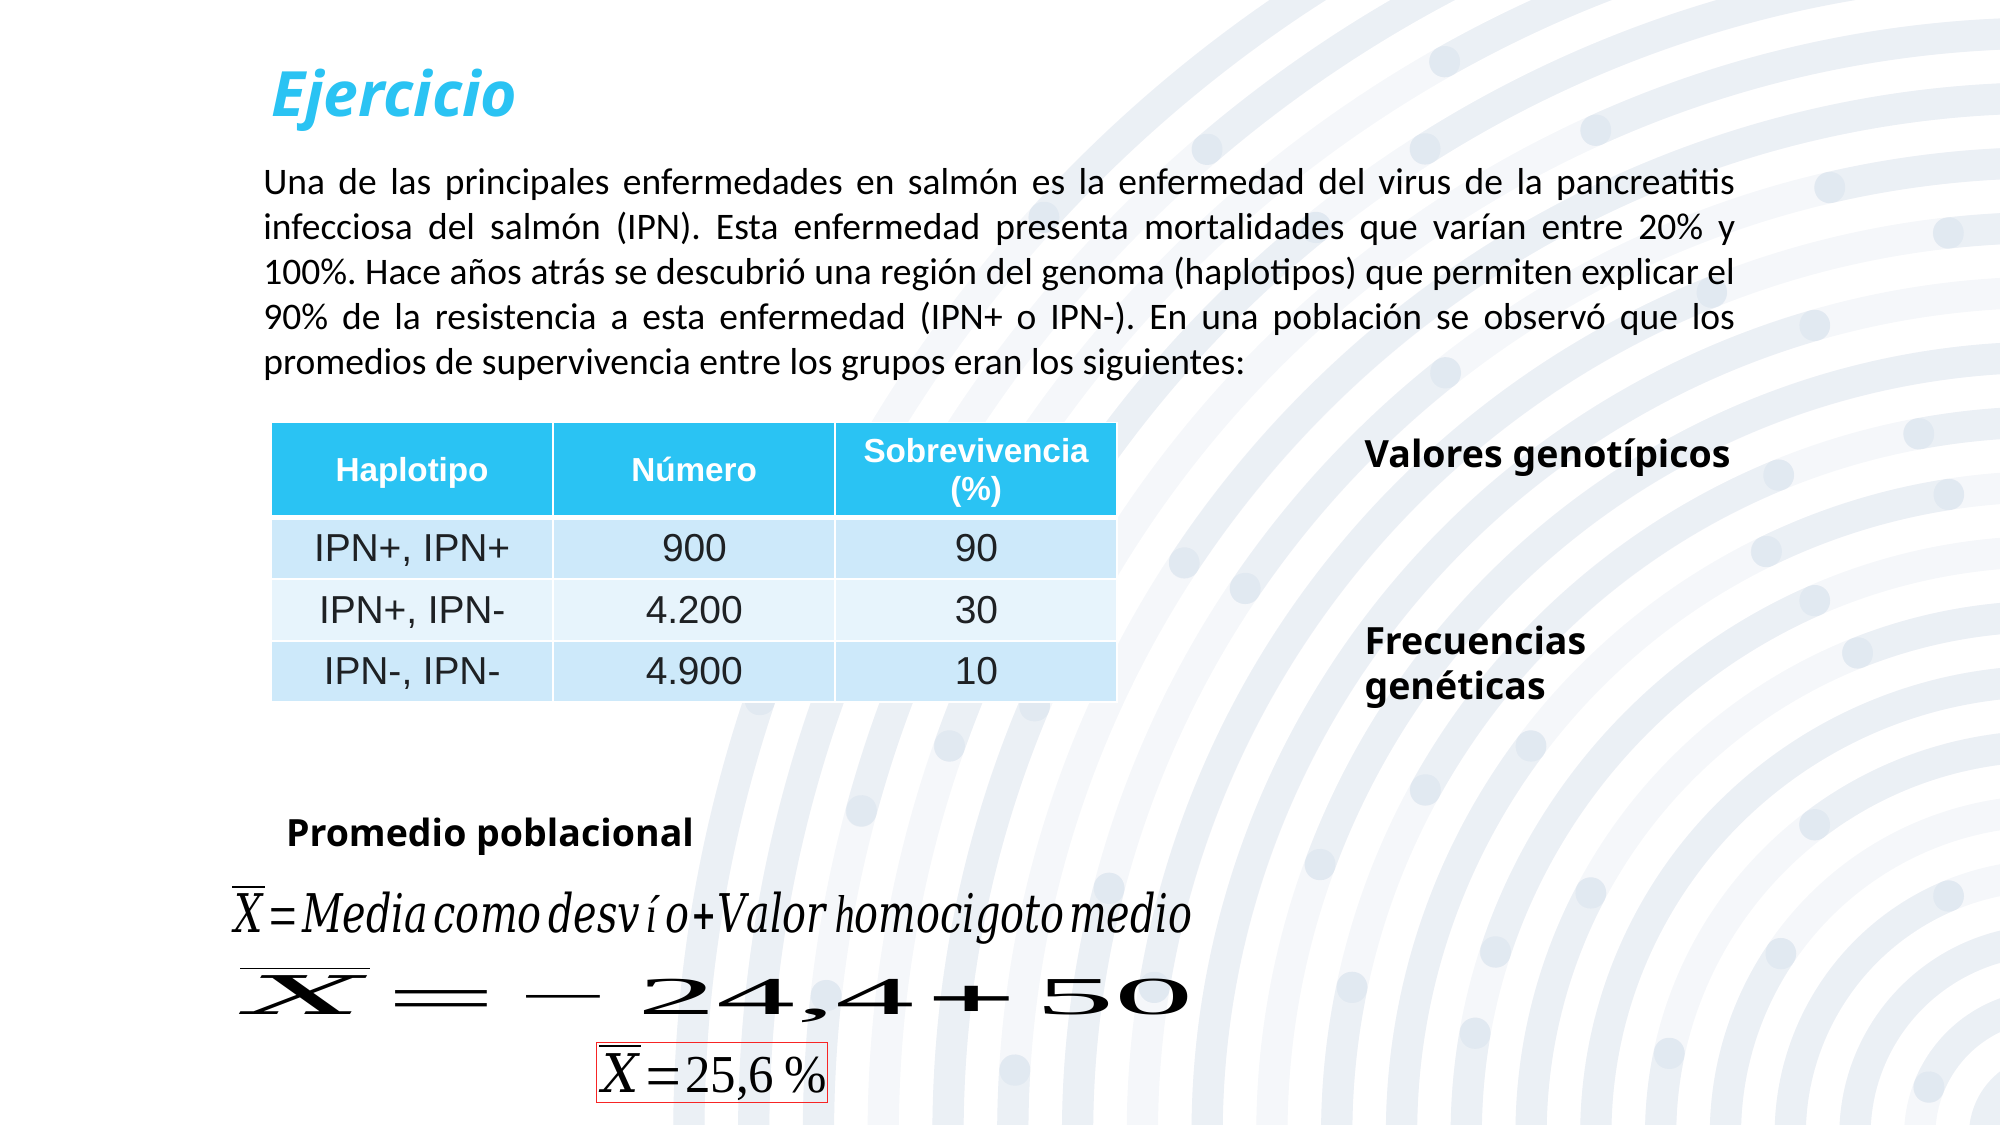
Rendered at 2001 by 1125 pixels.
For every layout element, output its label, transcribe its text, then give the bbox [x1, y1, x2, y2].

table_cell 900 [554, 520, 834, 578]
table_cell 30 [836, 580, 1116, 640]
table_cell 10 [836, 642, 1116, 701]
table_cell 4.200 [554, 580, 834, 640]
table_cell IPN+, IPN- [272, 580, 552, 640]
text_box Promedio poblacional [271, 801, 943, 861]
table_cell 4.900 [554, 642, 834, 701]
table_cell IPN-, IPN- [272, 642, 552, 701]
table_header Haplotipo [272, 423, 552, 515]
text_box Ejercicio [271, 0, 1808, 132]
table_cell IPN+, IPN+ [272, 520, 552, 578]
table_cell 90 [836, 520, 1116, 578]
table_header Número [554, 423, 834, 515]
text_box Una de las principales enfermedades en salmón es la enfermedad del virus de la pancreatitis infecciosa del salmón (IPN). Esta enfermedad presenta mortalidades que varían entre 20% y 100%. Hace años atrás se descubrió una región del genoma (haplotipos) que permiten explicar el 90% de la resistencia a esta enfermedad (IPN+ o IPN-). En una población se observó que los promedios de supervivencia entre los grupos eran los siguientes: [248, 149, 1752, 389]
table_header Sobrevivencia (%) [836, 423, 1116, 515]
